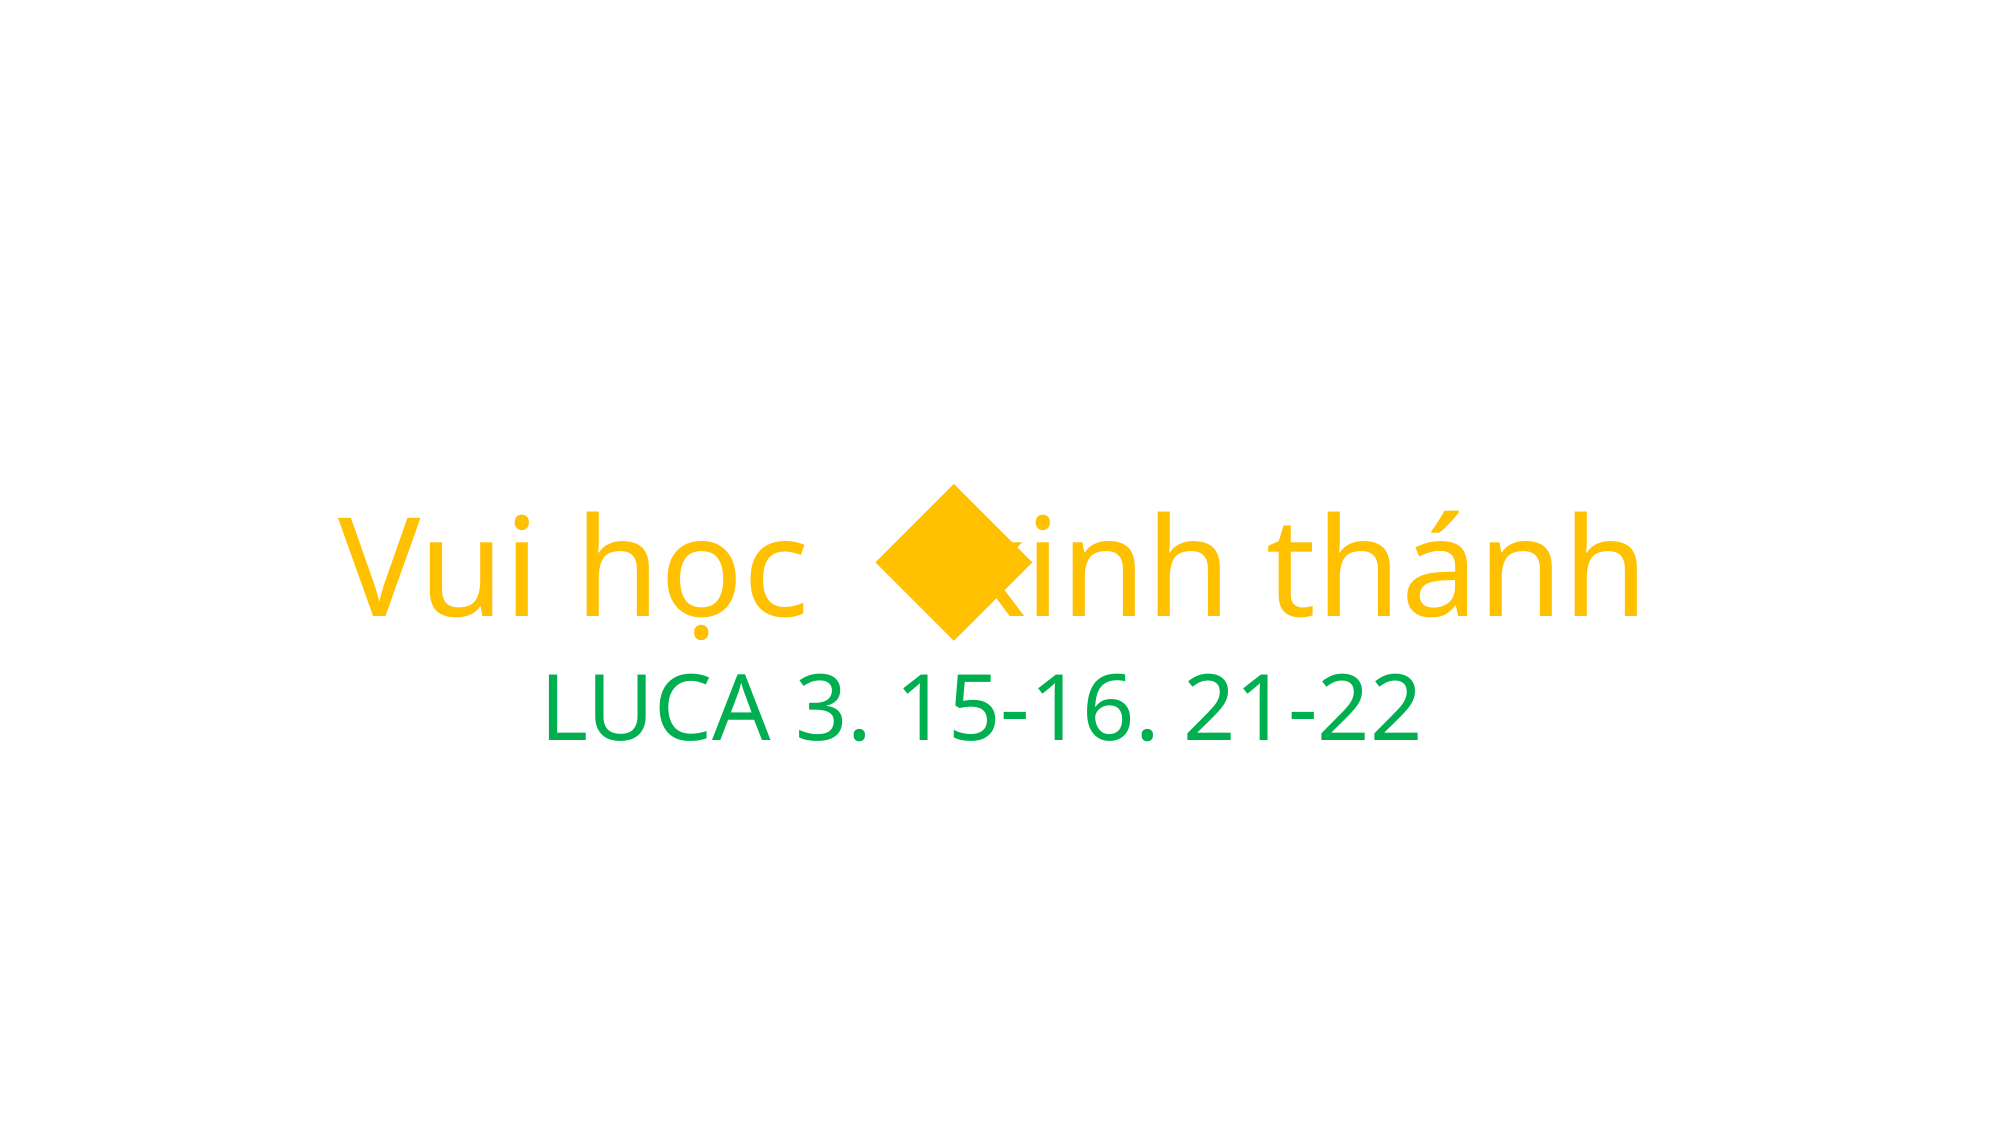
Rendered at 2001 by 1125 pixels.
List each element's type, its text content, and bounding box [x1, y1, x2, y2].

text_box Vui học kinh thánh [144, 471, 1911, 652]
text_box [874, 482, 1034, 640]
text_box LUCA 3. 15-16. 21-22 [526, 640, 1523, 766]
